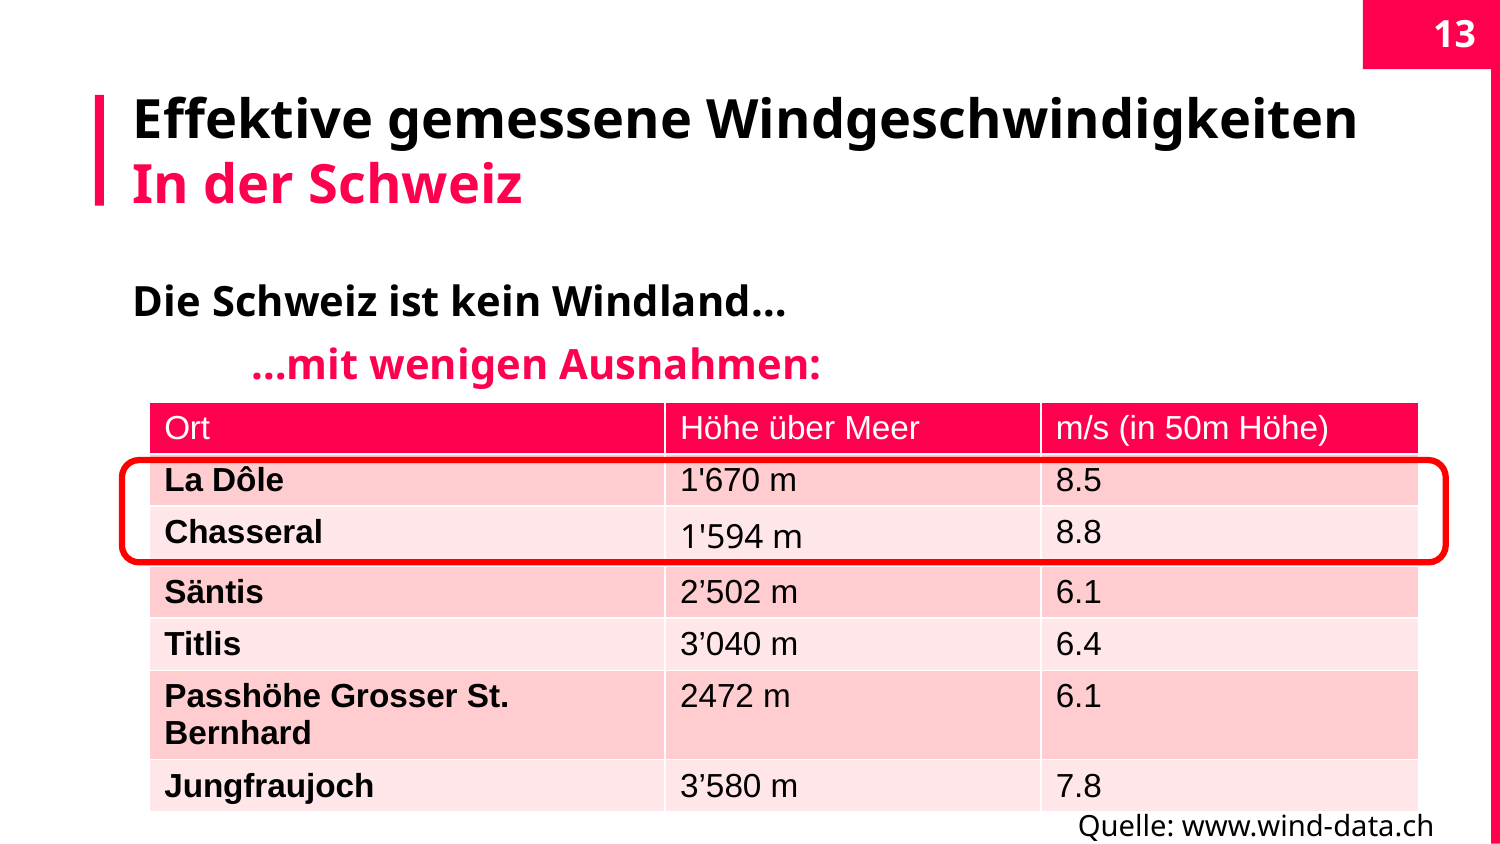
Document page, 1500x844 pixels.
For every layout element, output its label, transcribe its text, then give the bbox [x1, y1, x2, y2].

list Die Schweiz ist kein Windland… …mit wenigen Ausnahmen: [117, 260, 1430, 777]
table_cell Säntis [150, 567, 664, 617]
table_cell 3’040 m [666, 619, 1040, 670]
table_cell 2472 m [666, 671, 1040, 759]
table_header Höhe über Meer [666, 403, 1040, 453]
text_box Quelle: www.wind-data.ch [1063, 799, 1450, 844]
table_cell 6.1 [1042, 671, 1418, 759]
table_cell 2’502 m [666, 567, 1040, 617]
table_cell Titlis [150, 619, 664, 670]
table_cell 3’580 m [666, 760, 1040, 811]
table_header Ort [150, 403, 664, 453]
table_cell 6.1 [1042, 567, 1418, 617]
table_cell 6.4 [1042, 619, 1418, 670]
text_box [119, 457, 1448, 565]
table_cell 7.8 [1042, 760, 1418, 811]
table_cell Jungfraujoch [150, 760, 664, 811]
slide_number 13 [1380, 12, 1492, 58]
title Effektive gemessene Windgeschwindigkeiten In der Schweiz [117, 69, 1430, 210]
table_header m/s (in 50m Höhe) [1042, 403, 1418, 453]
table_cell Passhöhe Grosser St. Bernhard [150, 671, 664, 759]
